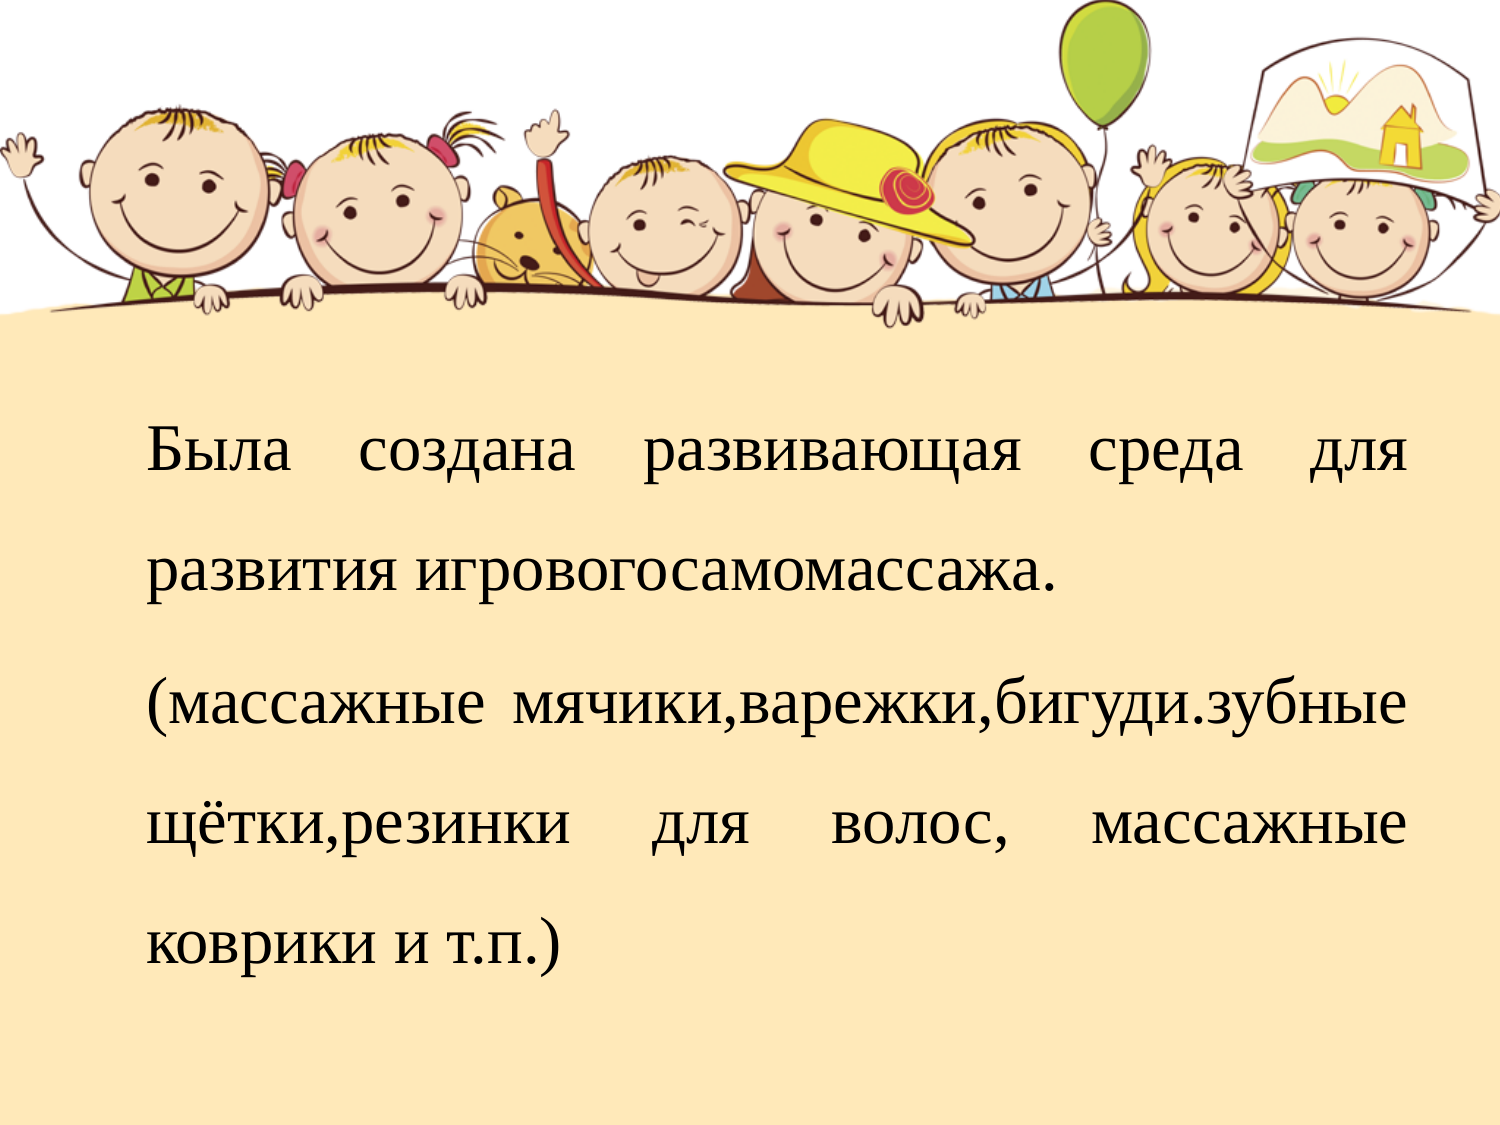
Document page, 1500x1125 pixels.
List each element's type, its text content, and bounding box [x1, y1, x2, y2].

picture [0, 0, 1500, 1125]
list Была создана развивающая среда для развития игровогосамомассажа. (массажные мячики,варежки,бигуди.зубные щётки,резинки для волос, массажные коврики и т.п.) [74, 262, 1426, 1006]
